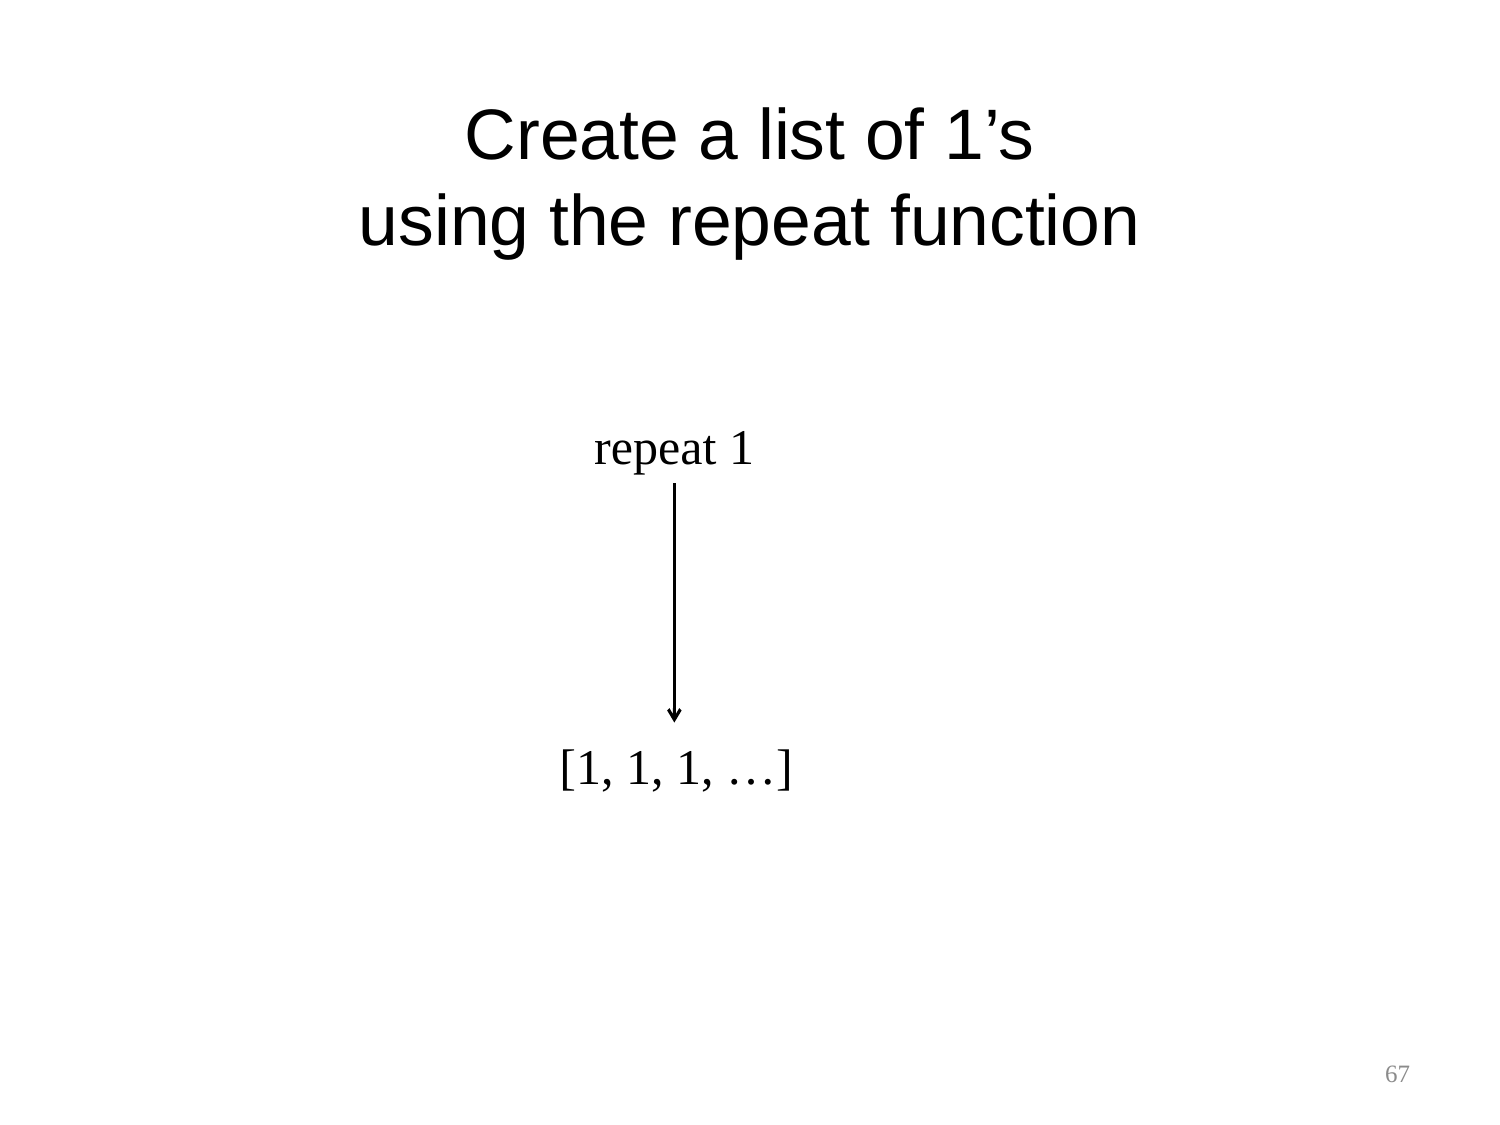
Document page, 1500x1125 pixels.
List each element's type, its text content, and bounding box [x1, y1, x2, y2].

text_box [1, 1, 1, …] [544, 726, 808, 802]
text_box repeat 1 [579, 407, 770, 483]
slide_number 67 [1074, 1042, 1425, 1103]
title Create a list of 1’s using the repeat function [75, 80, 1425, 268]
